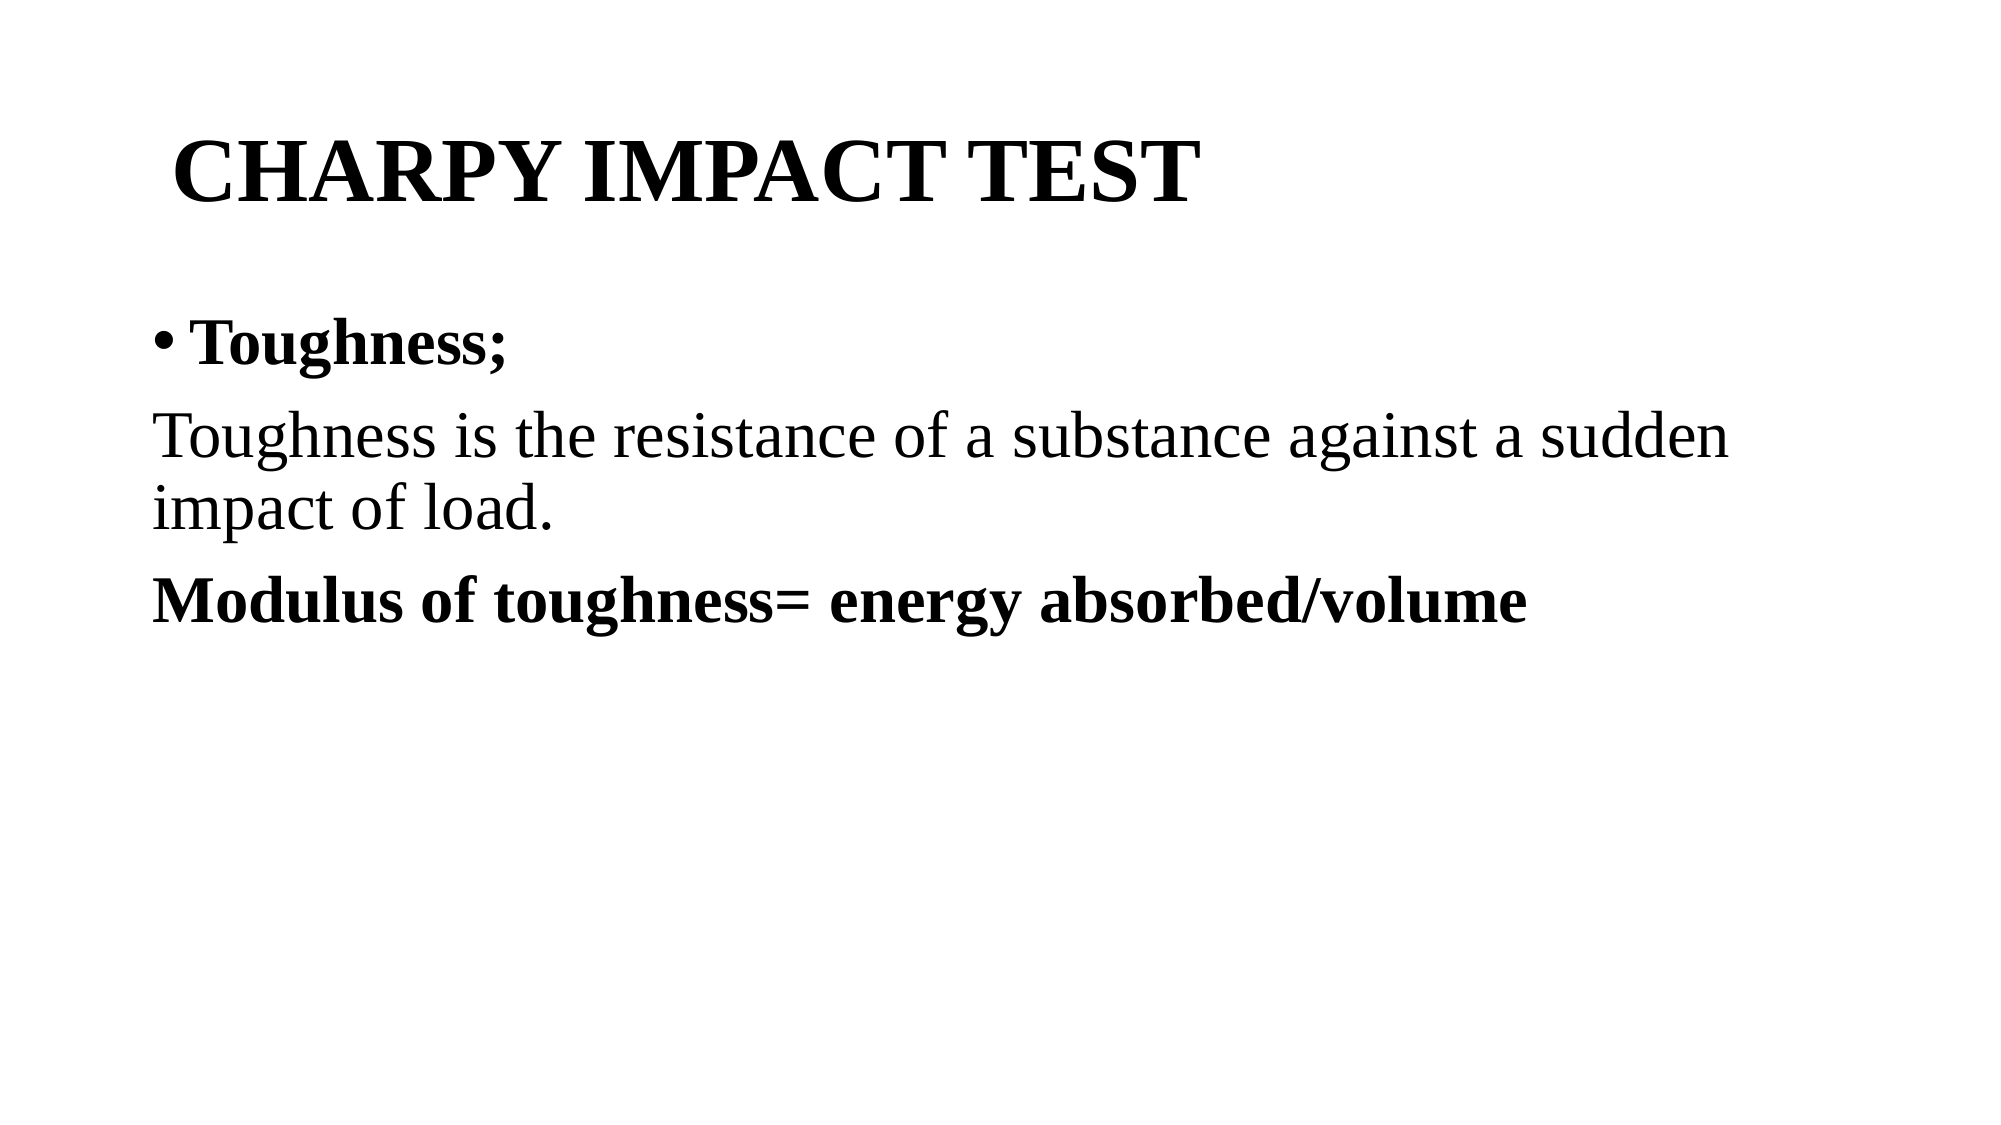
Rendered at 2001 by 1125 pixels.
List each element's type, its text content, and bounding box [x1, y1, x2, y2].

list Toughness; Toughness is the resistance of a substance against a sudden impact of load. Modulus of toughness= energy absorbed/volume [137, 299, 1863, 1014]
text_box CHARPY IMPACT TEST [156, 102, 1282, 228]
